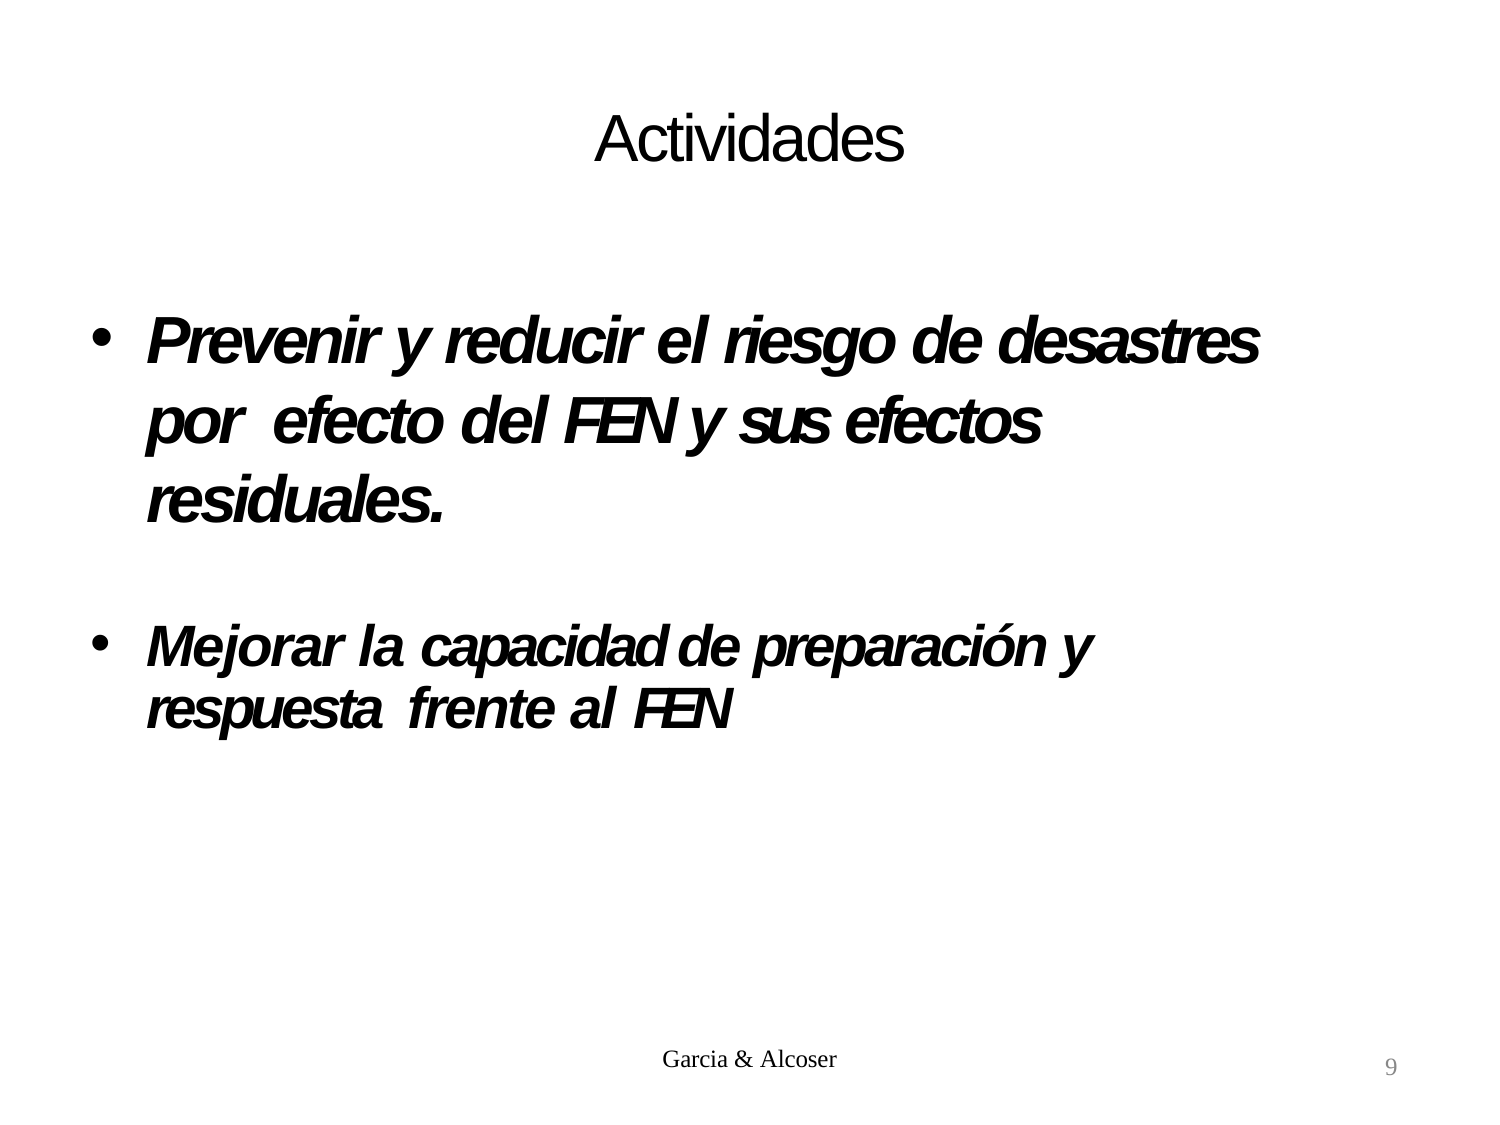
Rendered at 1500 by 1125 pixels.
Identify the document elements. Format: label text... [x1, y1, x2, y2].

slide_number 9 [1380, 1050, 1415, 1090]
footer Garcia & Alcoser [660, 1042, 840, 1075]
title Actividades [591, 92, 909, 283]
text_box Prevenir y reducir el riesgo de desastres por efecto del FEN y sus efectos residuales. Mejorar la capacidad de preparación y respuesta frente al FEN [87, 294, 1353, 741]
